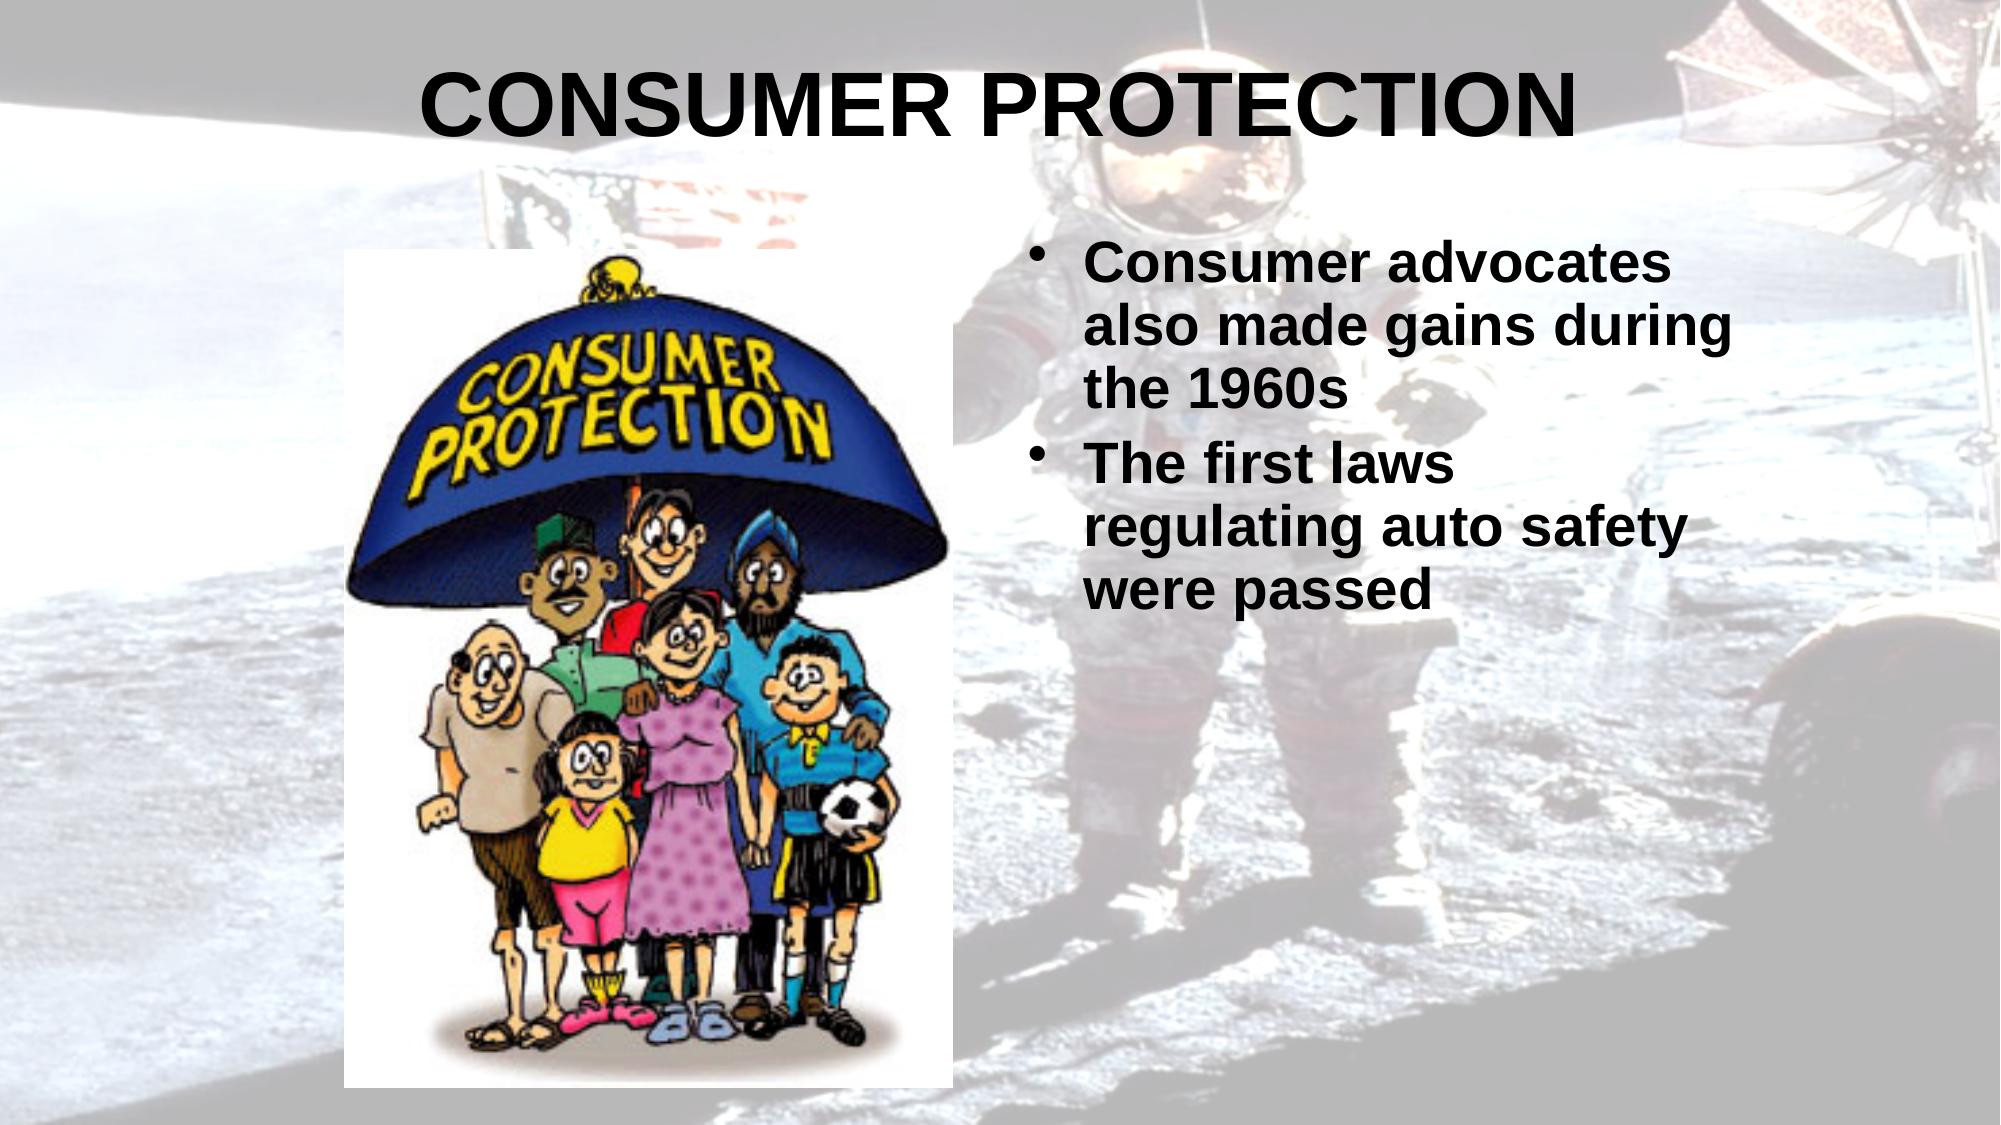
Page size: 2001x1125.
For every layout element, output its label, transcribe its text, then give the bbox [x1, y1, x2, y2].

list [344, 249, 953, 1088]
list Consumer advocates also made gains during the 1960s The first laws regulating auto safety were passed [1012, 224, 1750, 1088]
title CONSUMER PROTECTION [324, 0, 1675, 200]
